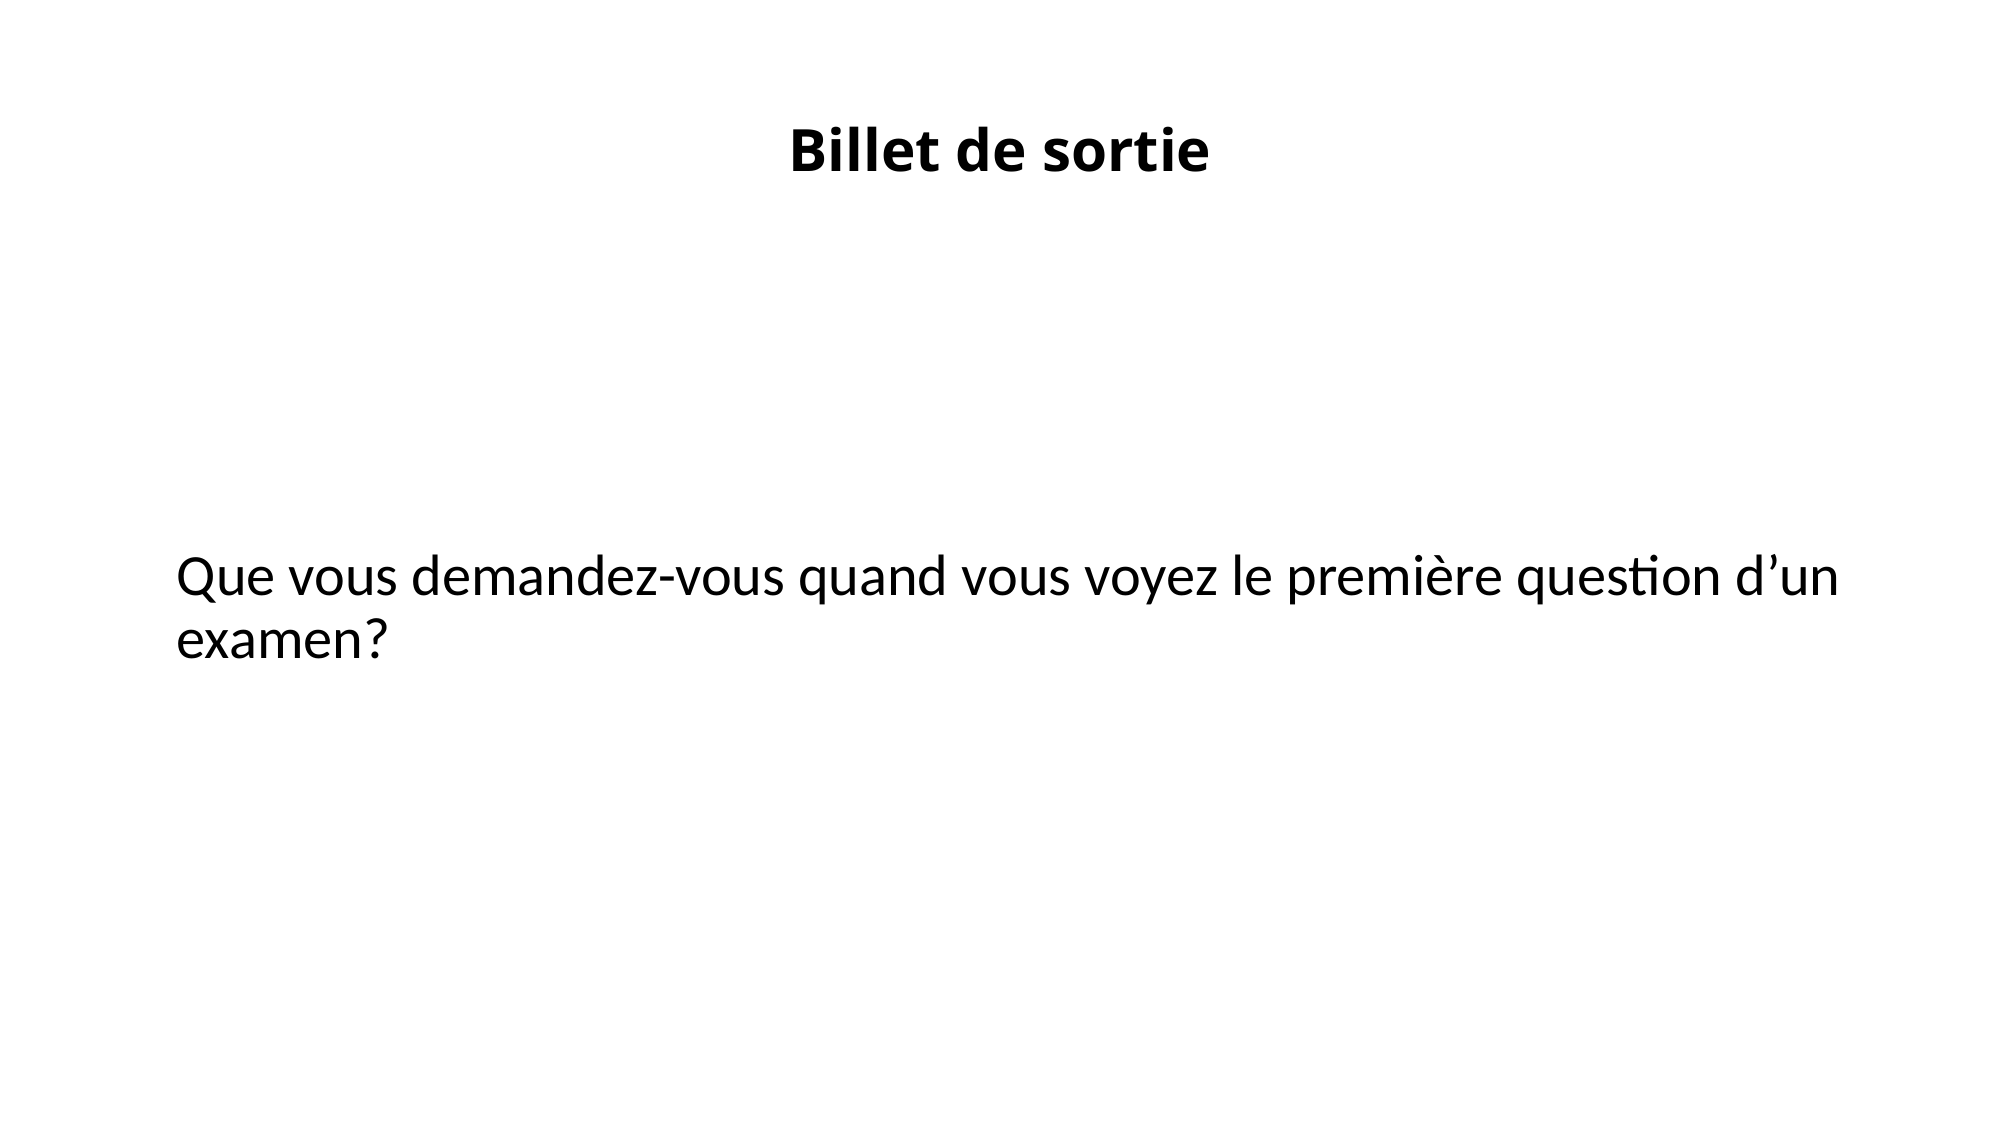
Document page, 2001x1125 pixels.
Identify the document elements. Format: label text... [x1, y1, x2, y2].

list Que vous demandez-vous quand vous voyez le première question d’un examen? [161, 279, 1887, 993]
title Billet de sortie [137, 59, 1863, 246]
